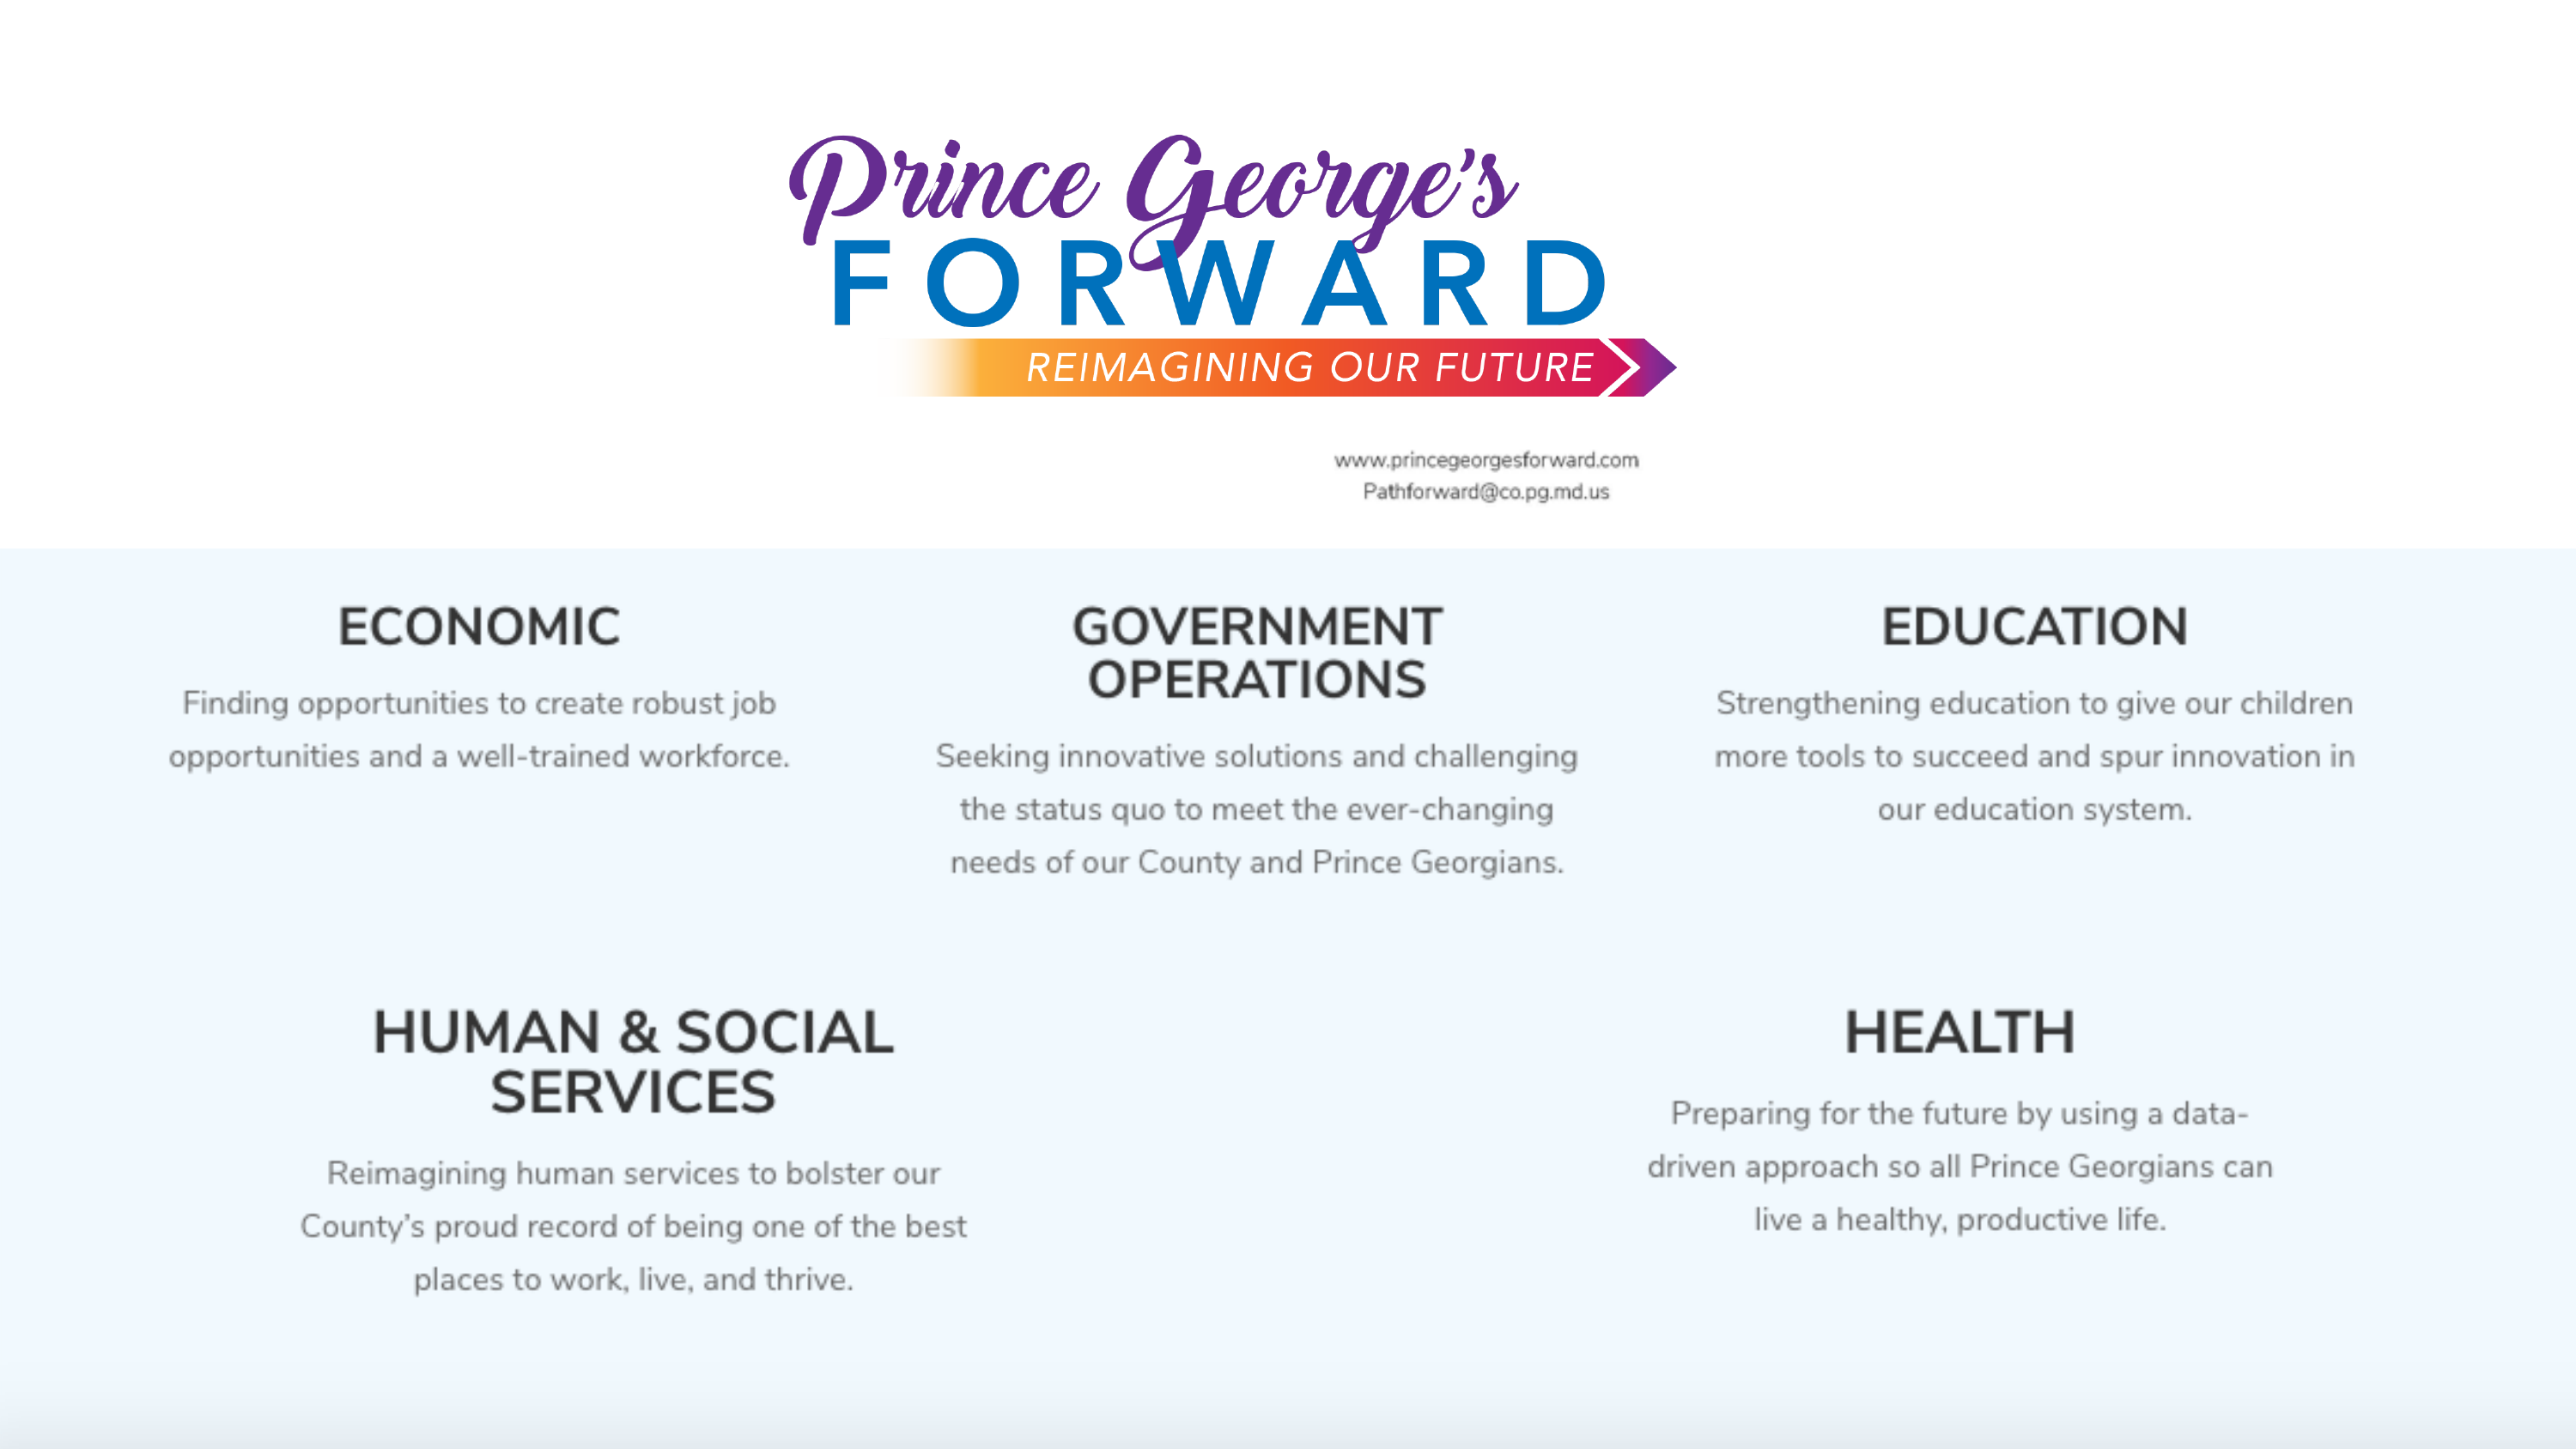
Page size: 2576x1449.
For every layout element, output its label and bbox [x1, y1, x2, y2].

title [1303, 58, 2549, 549]
picture [0, 549, 2576, 1449]
picture [1273, 422, 1678, 524]
picture [704, 89, 1721, 398]
